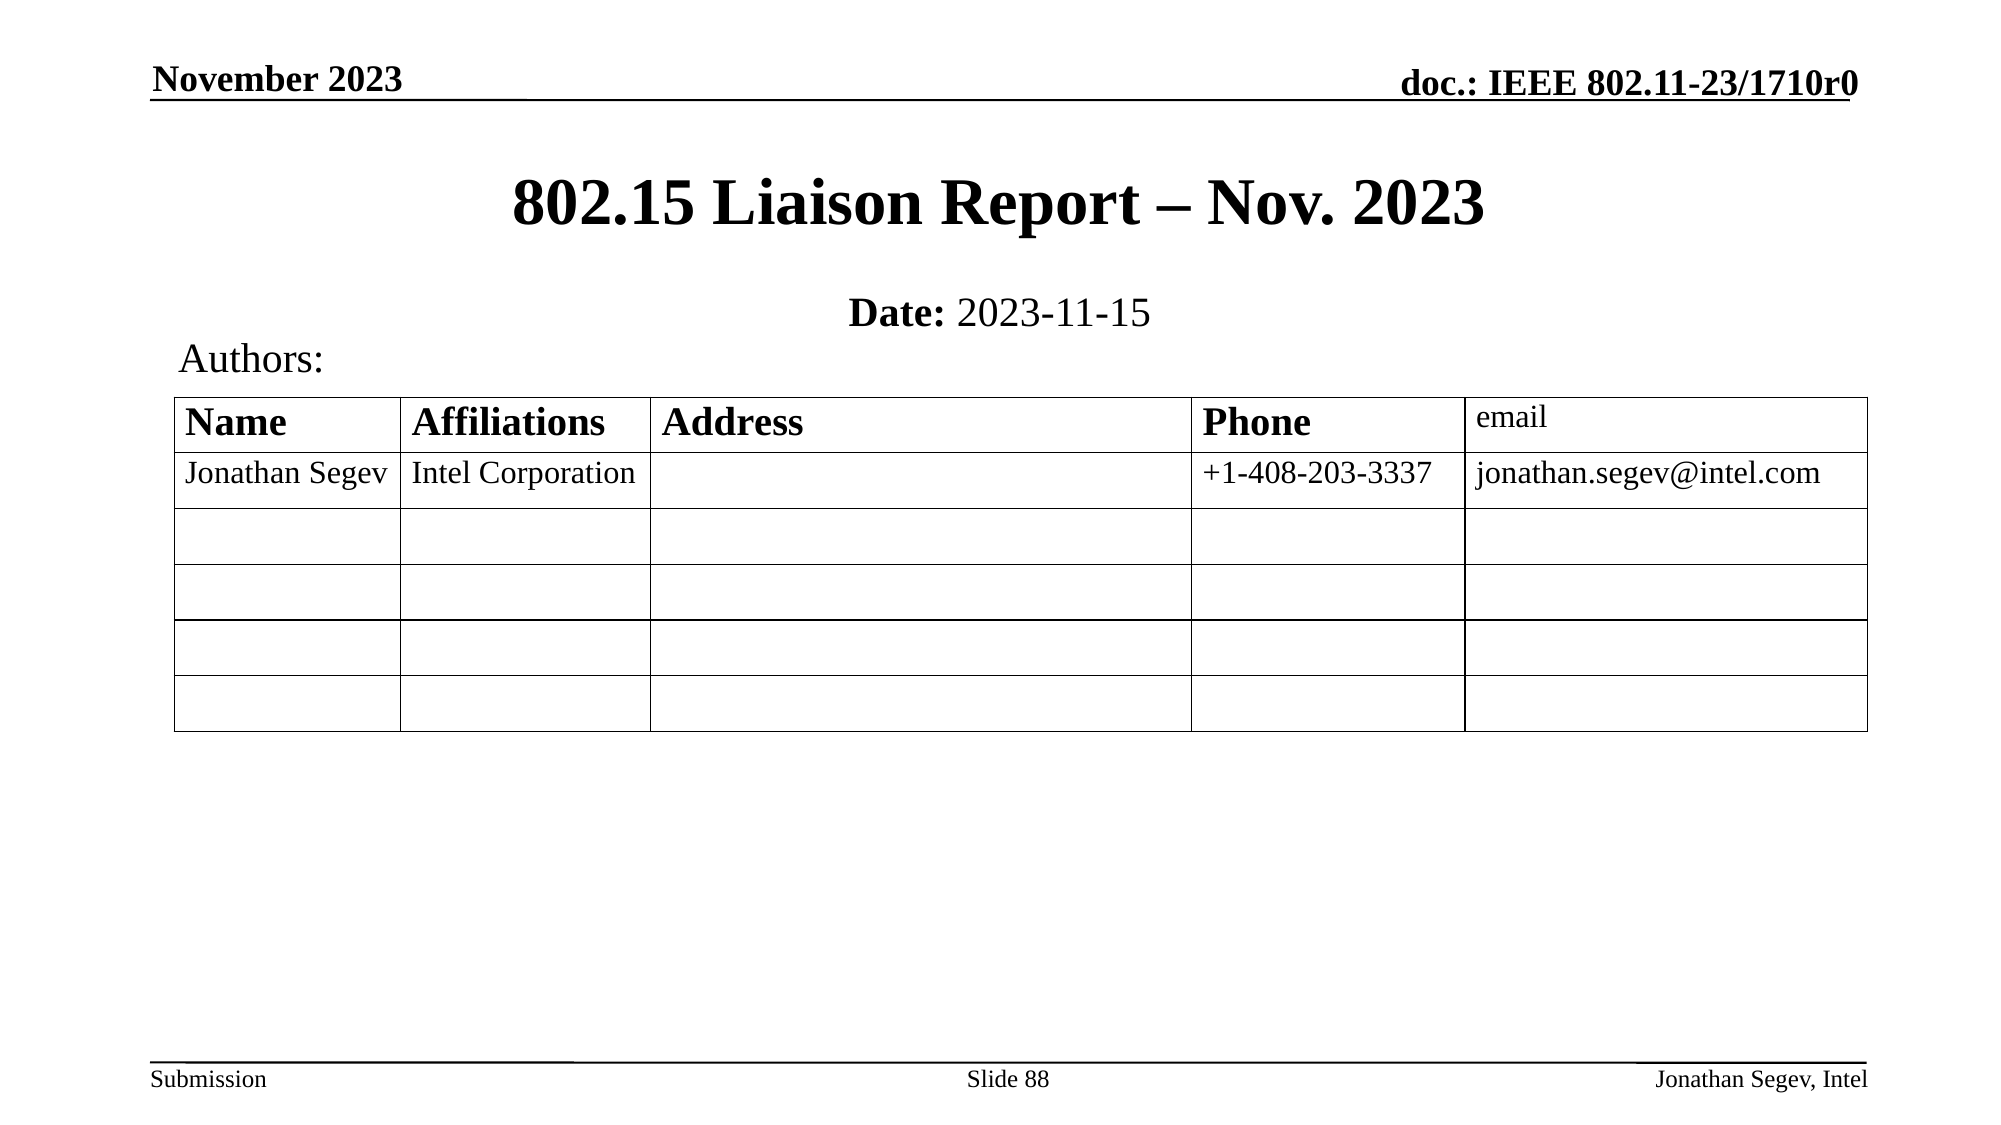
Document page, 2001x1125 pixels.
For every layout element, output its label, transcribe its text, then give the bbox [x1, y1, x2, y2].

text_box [158, 396, 1881, 805]
slide_number Slide 88 [950, 1061, 1067, 1123]
footer Jonathan Segev, Intel [1171, 1061, 1869, 1093]
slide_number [152, 54, 563, 100]
text_box Authors: [162, 323, 401, 387]
title 802.15 Liaison Report – Nov. 2023 [149, 76, 1851, 319]
subtitle Date: 2023-11-15 [299, 276, 1701, 356]
